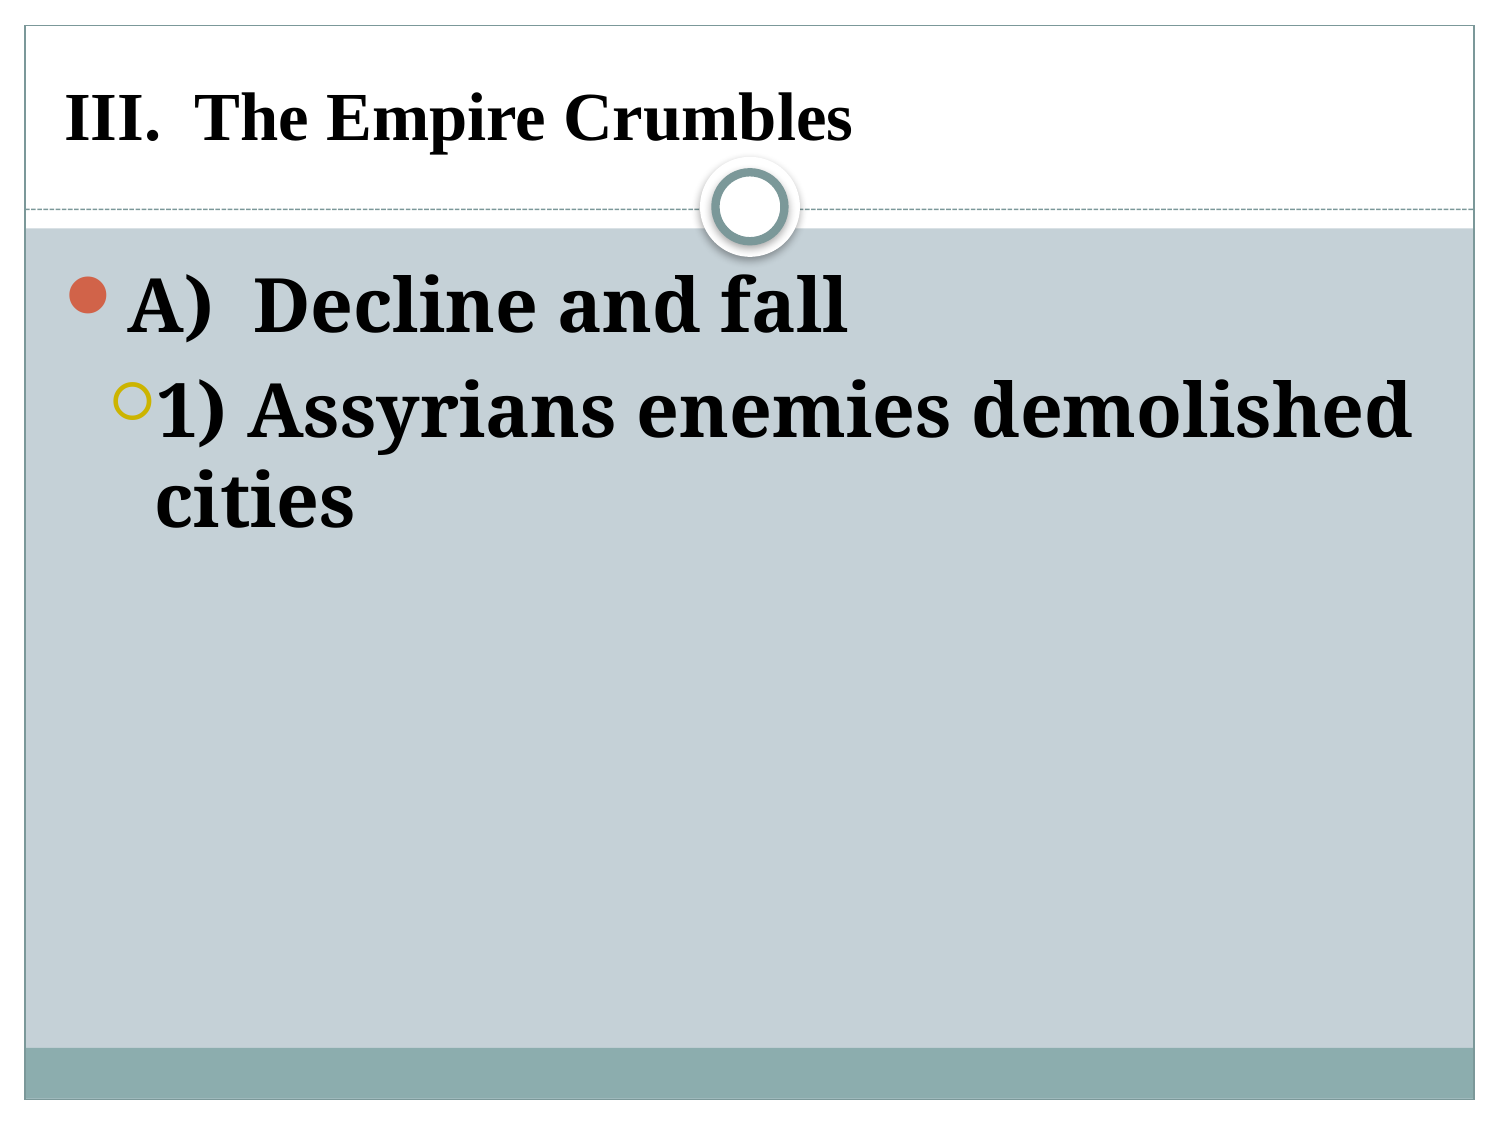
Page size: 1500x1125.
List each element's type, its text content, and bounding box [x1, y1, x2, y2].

title III. The Empire Crumbles [49, 37, 1450, 162]
list A) Decline and fall 1) Assyrians enemies demolished cities [49, 250, 1445, 1001]
